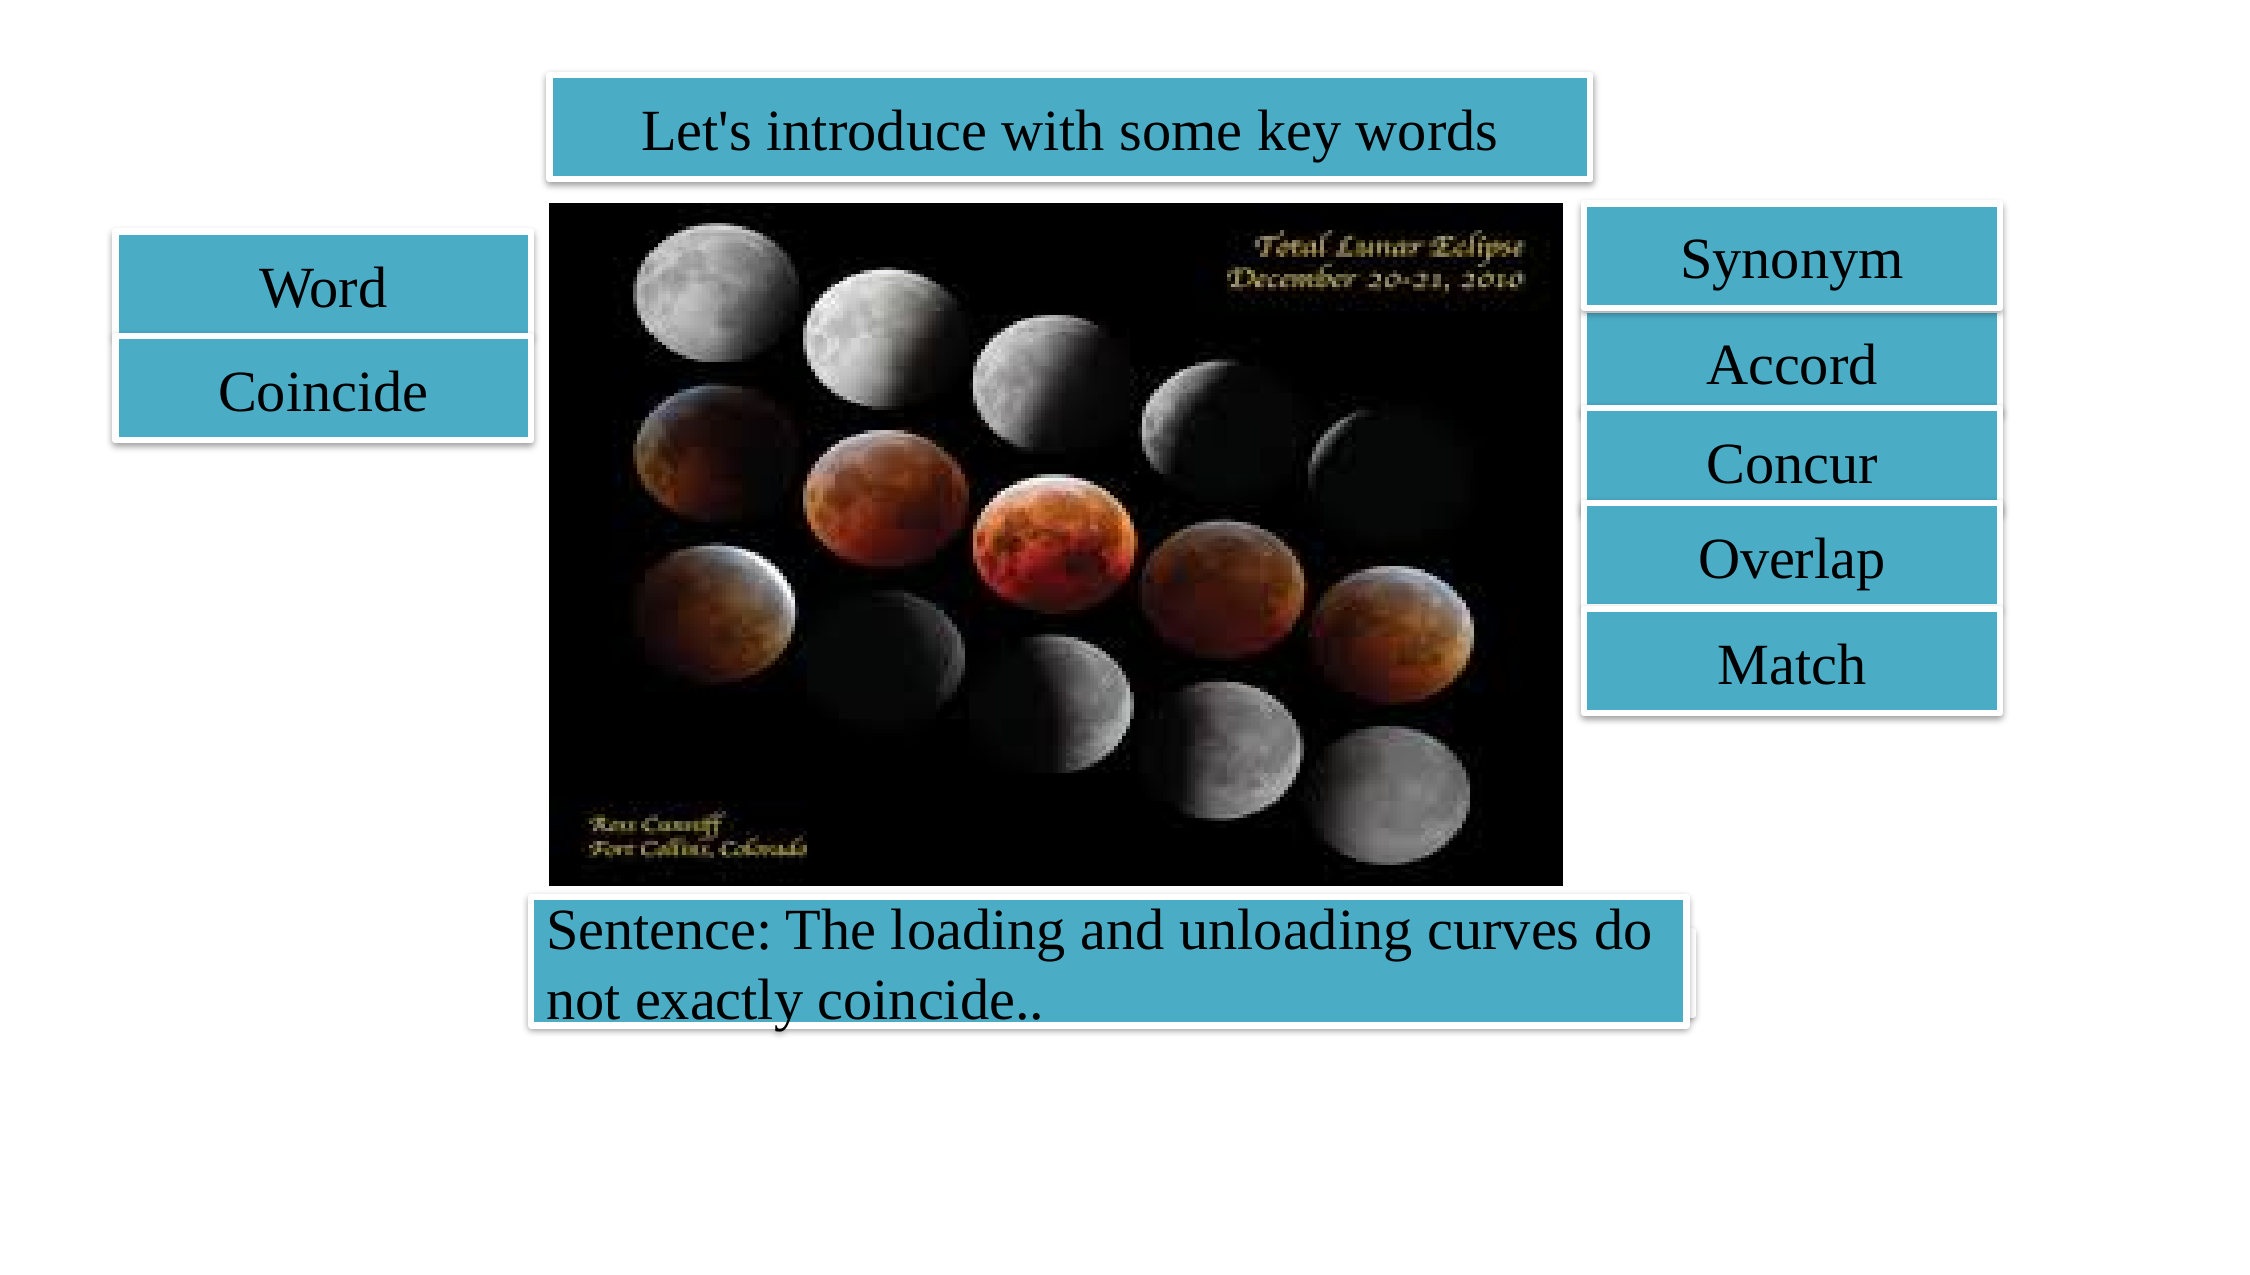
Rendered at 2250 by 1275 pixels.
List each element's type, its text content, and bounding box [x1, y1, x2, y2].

text_box Accord [1581, 317, 2003, 404]
text_box Let's introduce with some key words [546, 72, 1593, 182]
text_box Concur [1581, 405, 2003, 499]
text_box Match [1581, 606, 2003, 716]
text_box Sentence: The loading and unloading curves do not exactly coincide.. [528, 894, 1690, 1029]
text_box Word [112, 228, 534, 332]
text_box Coincide [112, 333, 534, 443]
text_box Overlap [1581, 500, 2003, 605]
text_box Synonym [1581, 200, 2003, 311]
picture [549, 203, 1563, 887]
